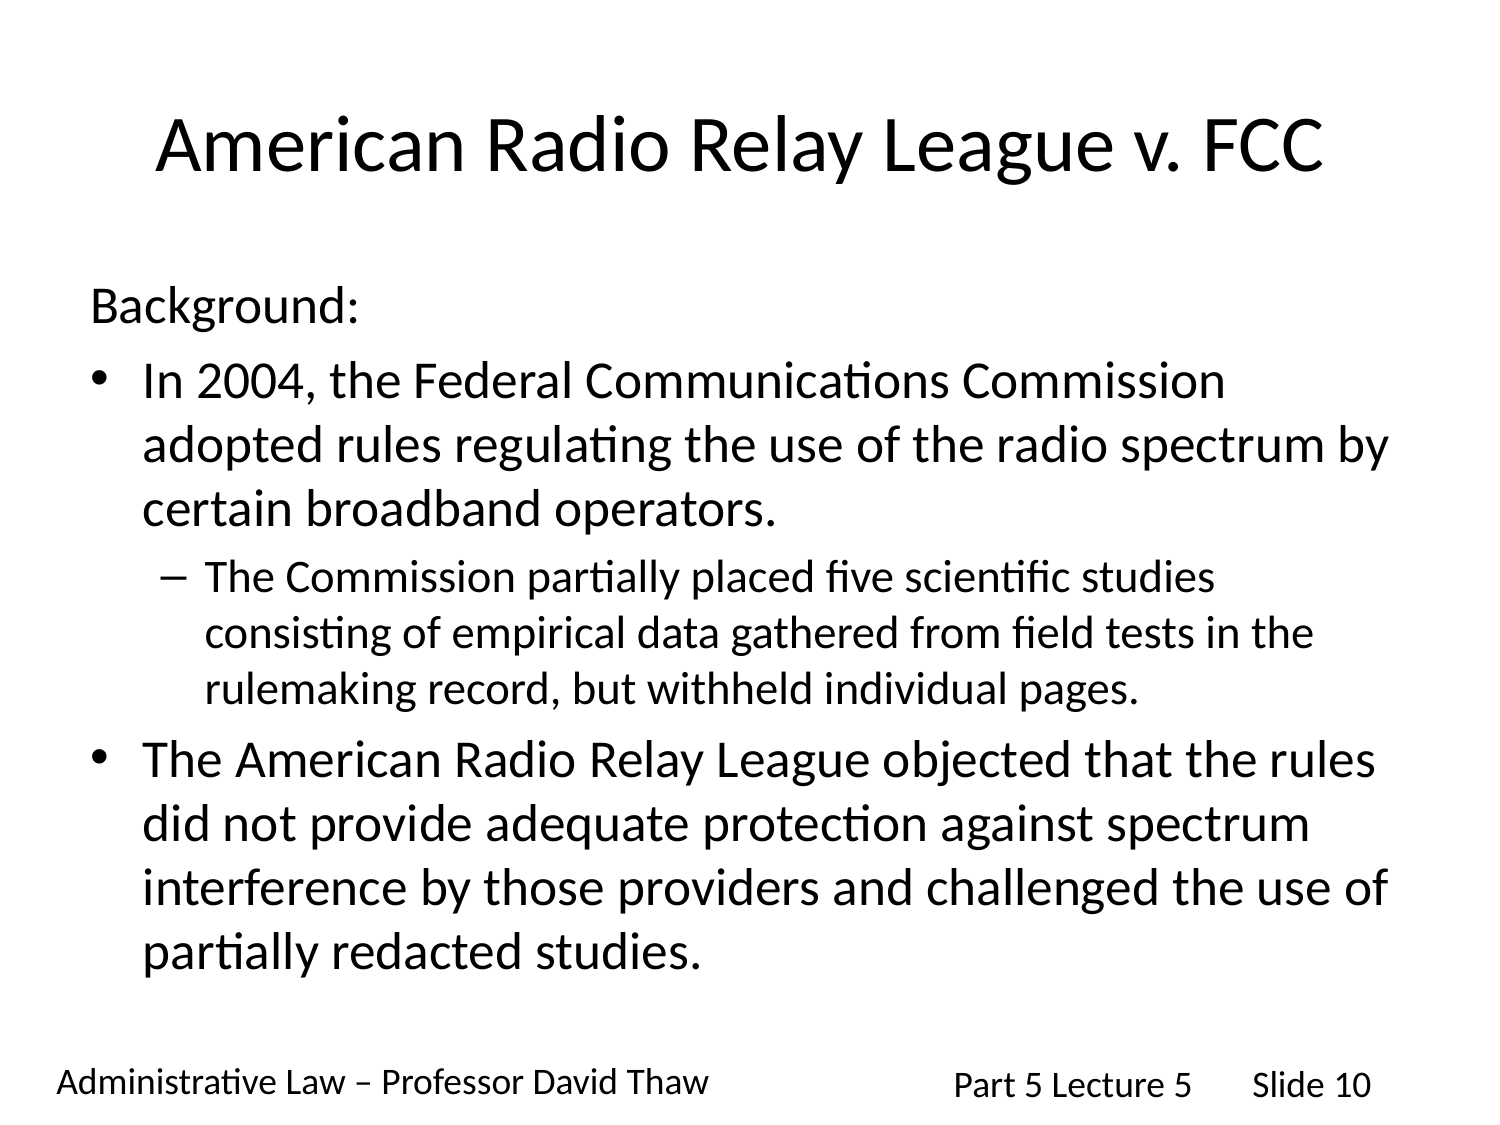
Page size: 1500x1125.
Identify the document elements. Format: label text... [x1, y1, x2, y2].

list Background: In 2004, the Federal Communications Commission adopted rules regulating the use of the radio spectrum by certain broadband operators. The Commission partially placed five scientific studies consisting of empirical data gathered from field tests in the rulemaking record, but withheld individual pages. The American Radio Relay League objected that the rules did not provide adequate protection against spectrum interference by those providers and challenged the use of partially redacted studies. [75, 262, 1425, 1005]
title American Radio Relay League v. FCC [75, 45, 1425, 233]
